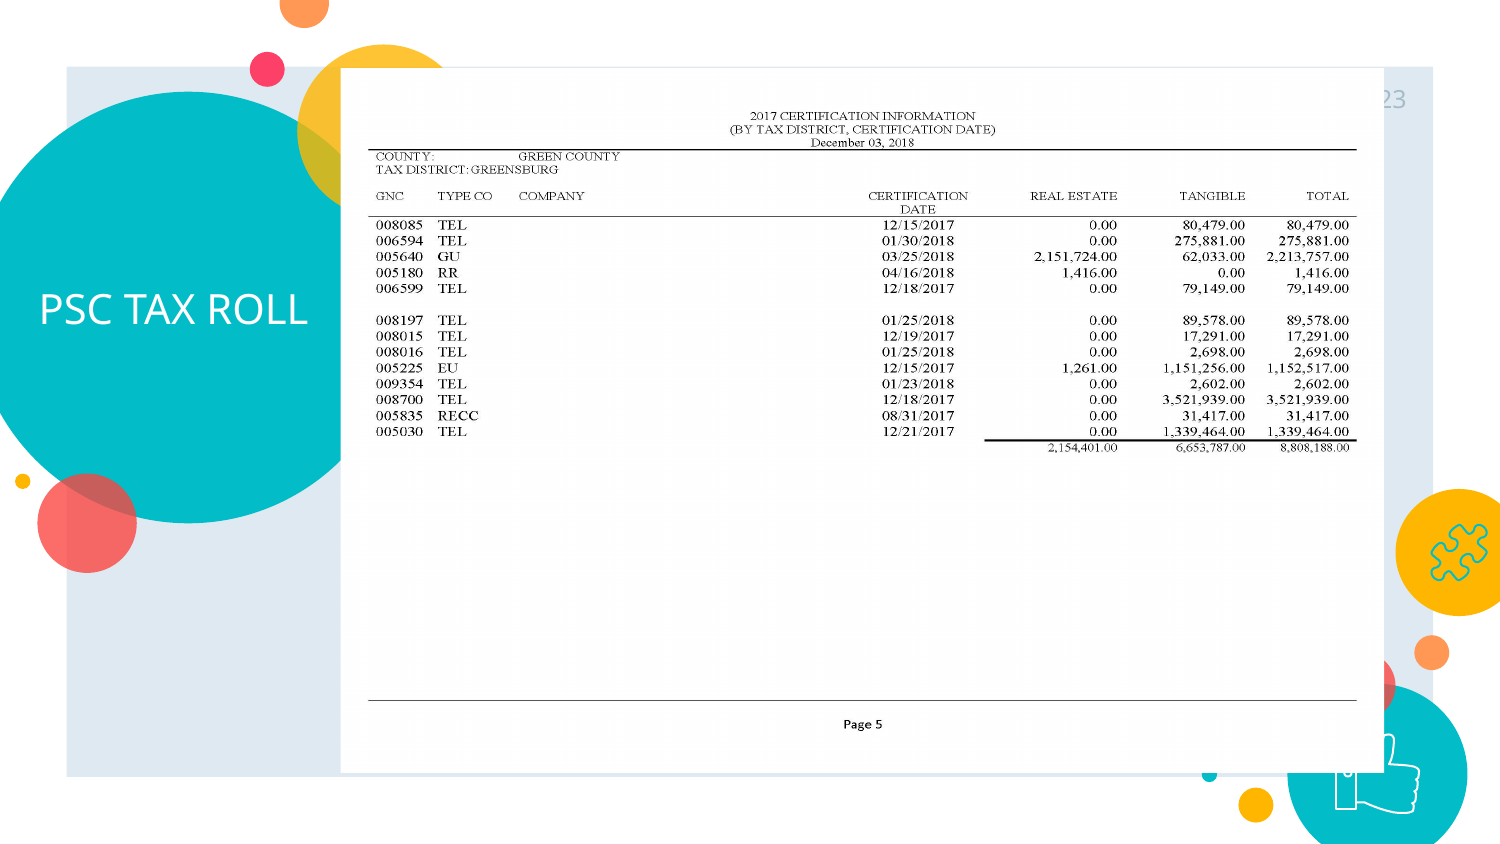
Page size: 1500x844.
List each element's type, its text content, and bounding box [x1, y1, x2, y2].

list [340, 68, 1385, 773]
slide_number 23 [1385, 68, 1422, 134]
title PSC TAX ROLL [23, 91, 340, 524]
